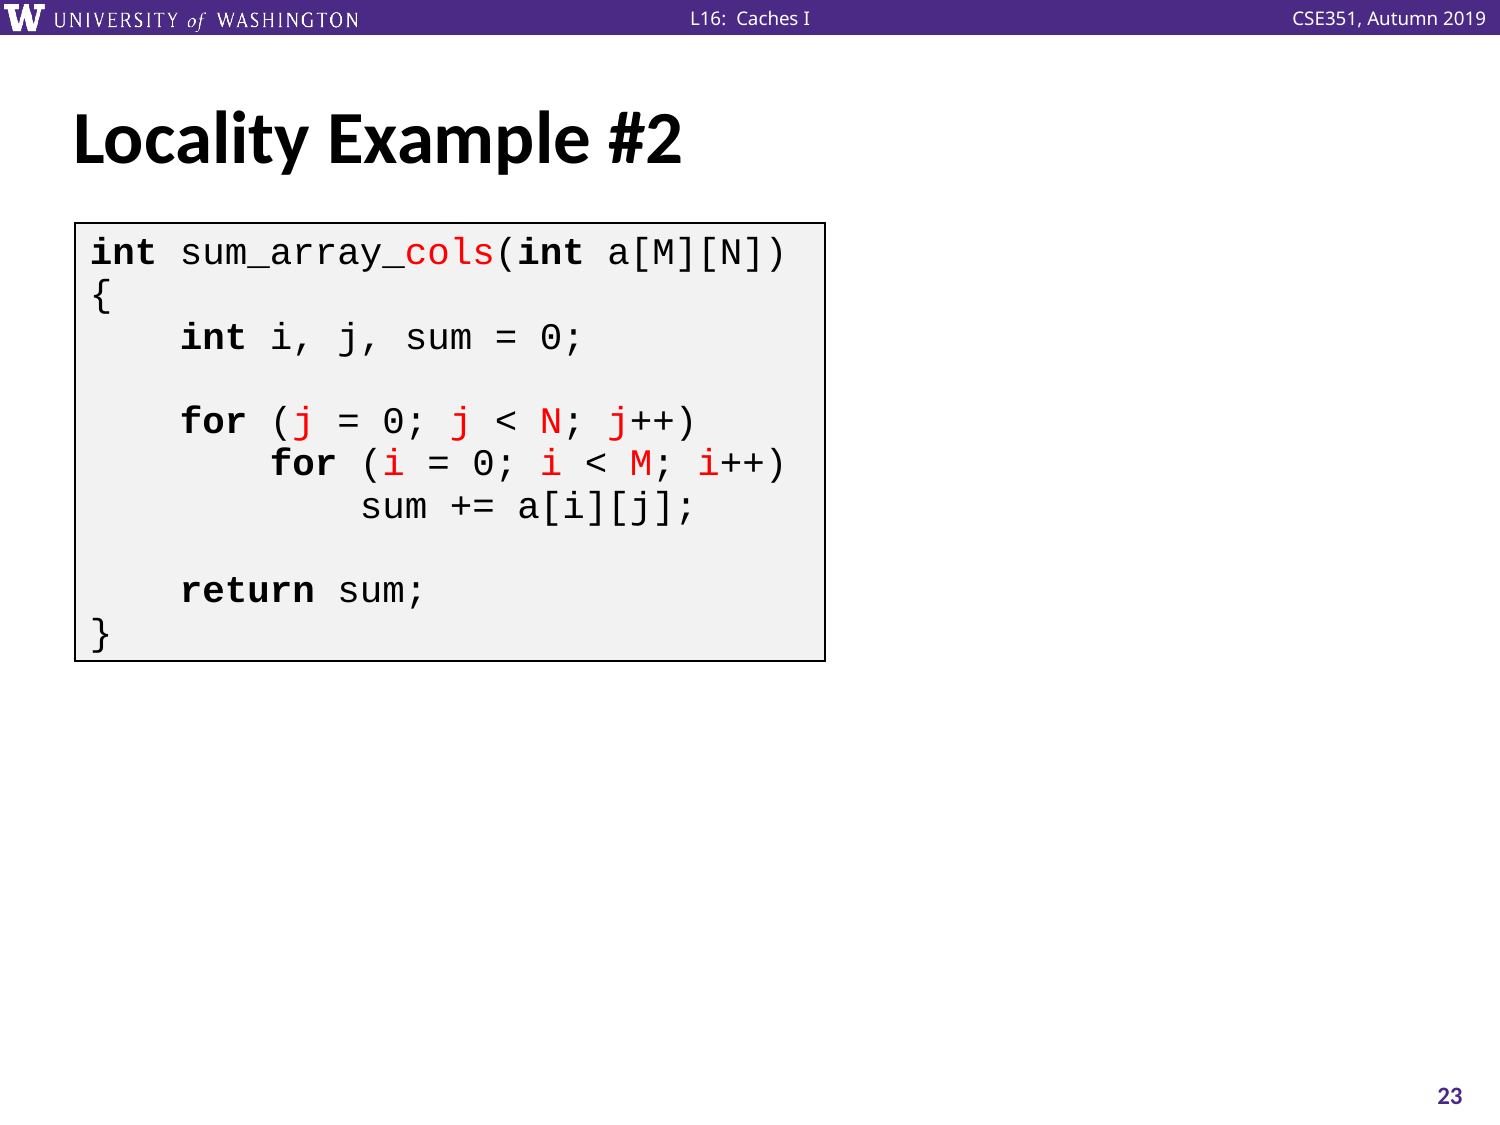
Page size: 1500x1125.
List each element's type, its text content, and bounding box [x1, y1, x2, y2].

text_box int sum_array_cols(int a[M][N]) { int i, j, sum = 0; for (j = 0; j < N; j++) for (i = 0; i < M; i++) sum += a[i][j]; return sum; } [74, 223, 825, 661]
title Locality Example #2 [58, 71, 1438, 197]
slide_number 23 [1400, 1065, 1500, 1125]
picture [4, 4, 358, 32]
